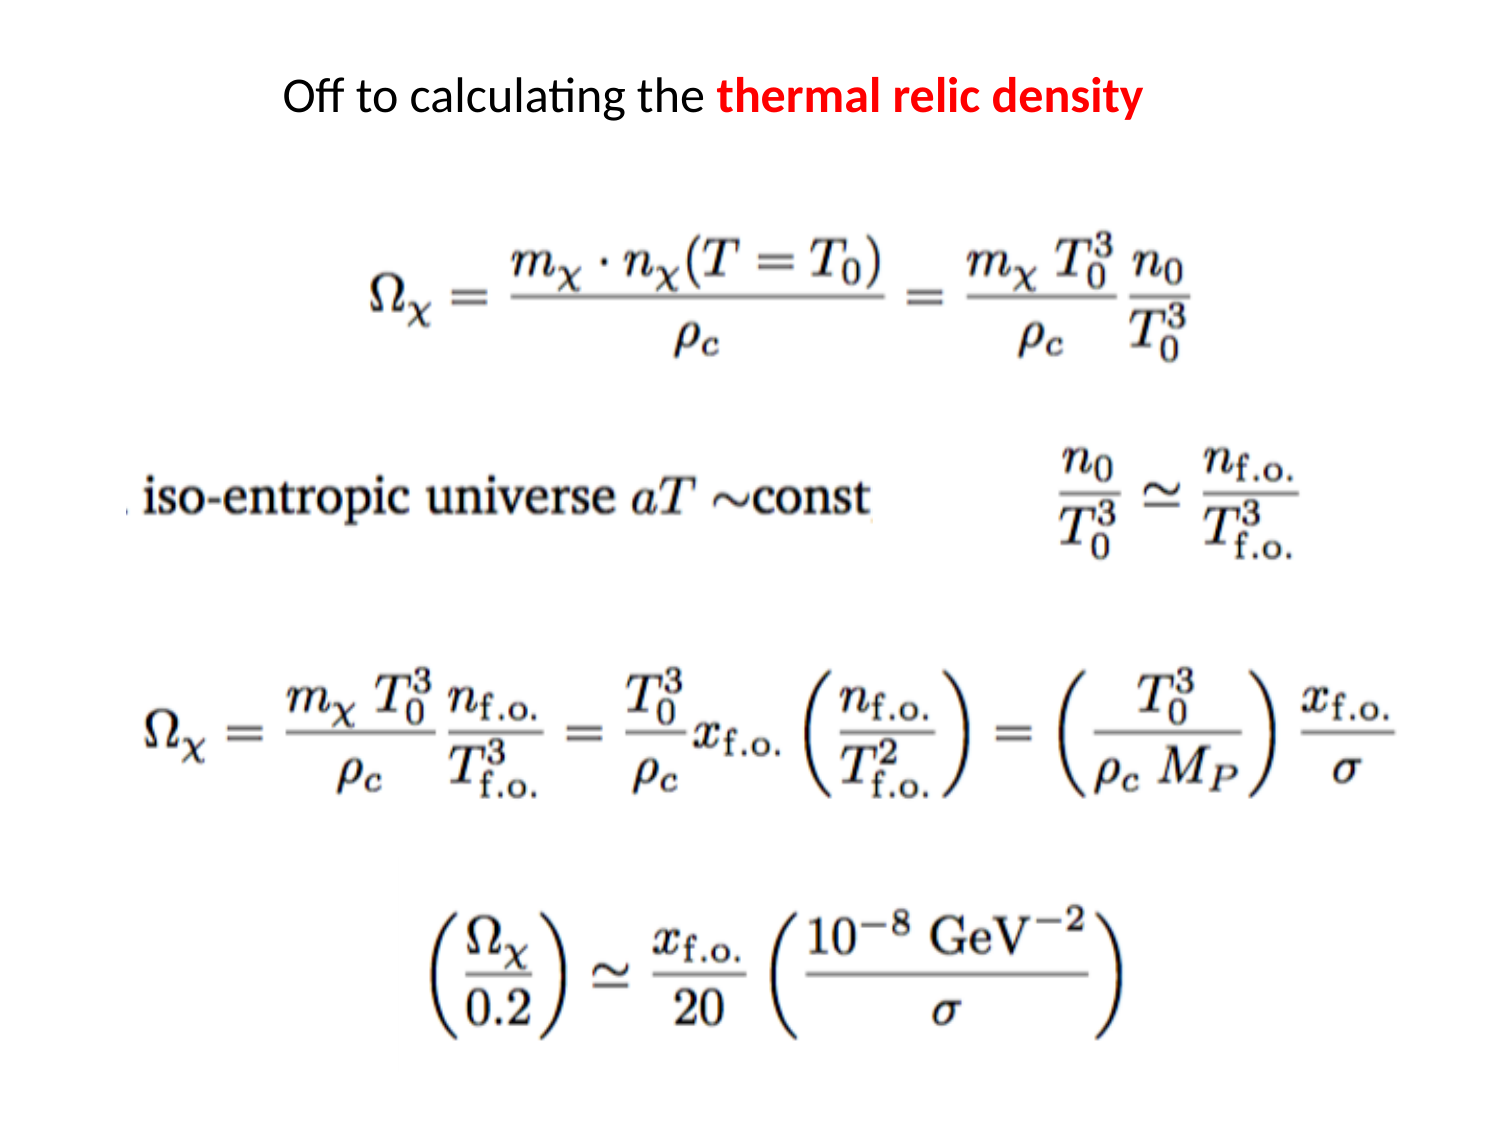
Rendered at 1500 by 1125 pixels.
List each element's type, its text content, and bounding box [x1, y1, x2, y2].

text_box Off to calculating the thermal relic density [267, 55, 1159, 130]
picture [396, 856, 1135, 1072]
picture [316, 198, 1199, 385]
picture [1013, 401, 1306, 579]
picture [126, 437, 873, 549]
picture [77, 595, 1402, 822]
